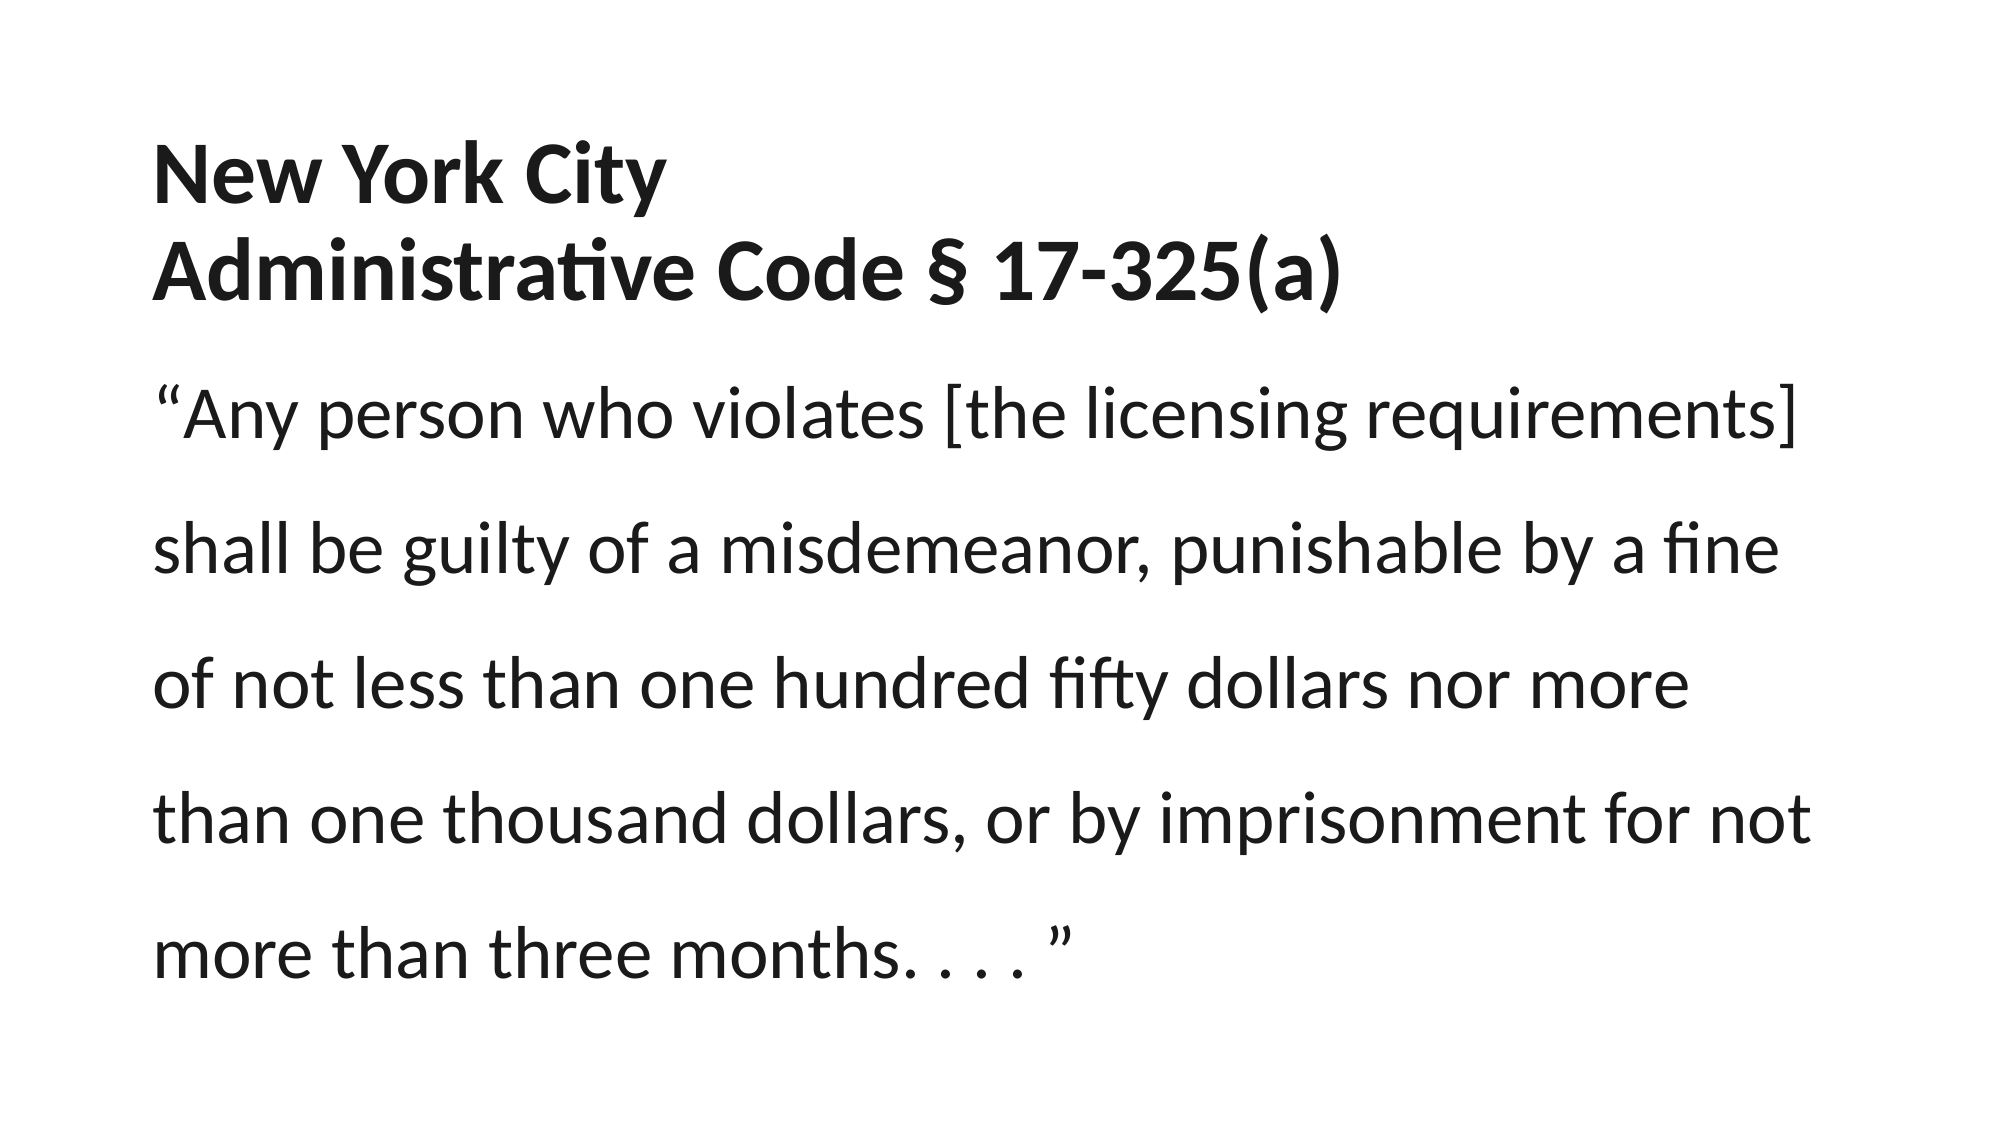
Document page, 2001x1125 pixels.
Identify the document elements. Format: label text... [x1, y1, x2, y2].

list “Any person who violates [the licensing requirements] shall be guilty of a misdemeanor, punishable by a fine of not less than one hundred fifty dollars nor more than one thousand dollars, or by imprisonment for not more than three months. . . . ” [137, 299, 1863, 1014]
title New York City Administrative Code § 17-325(a) [137, 111, 1863, 299]
